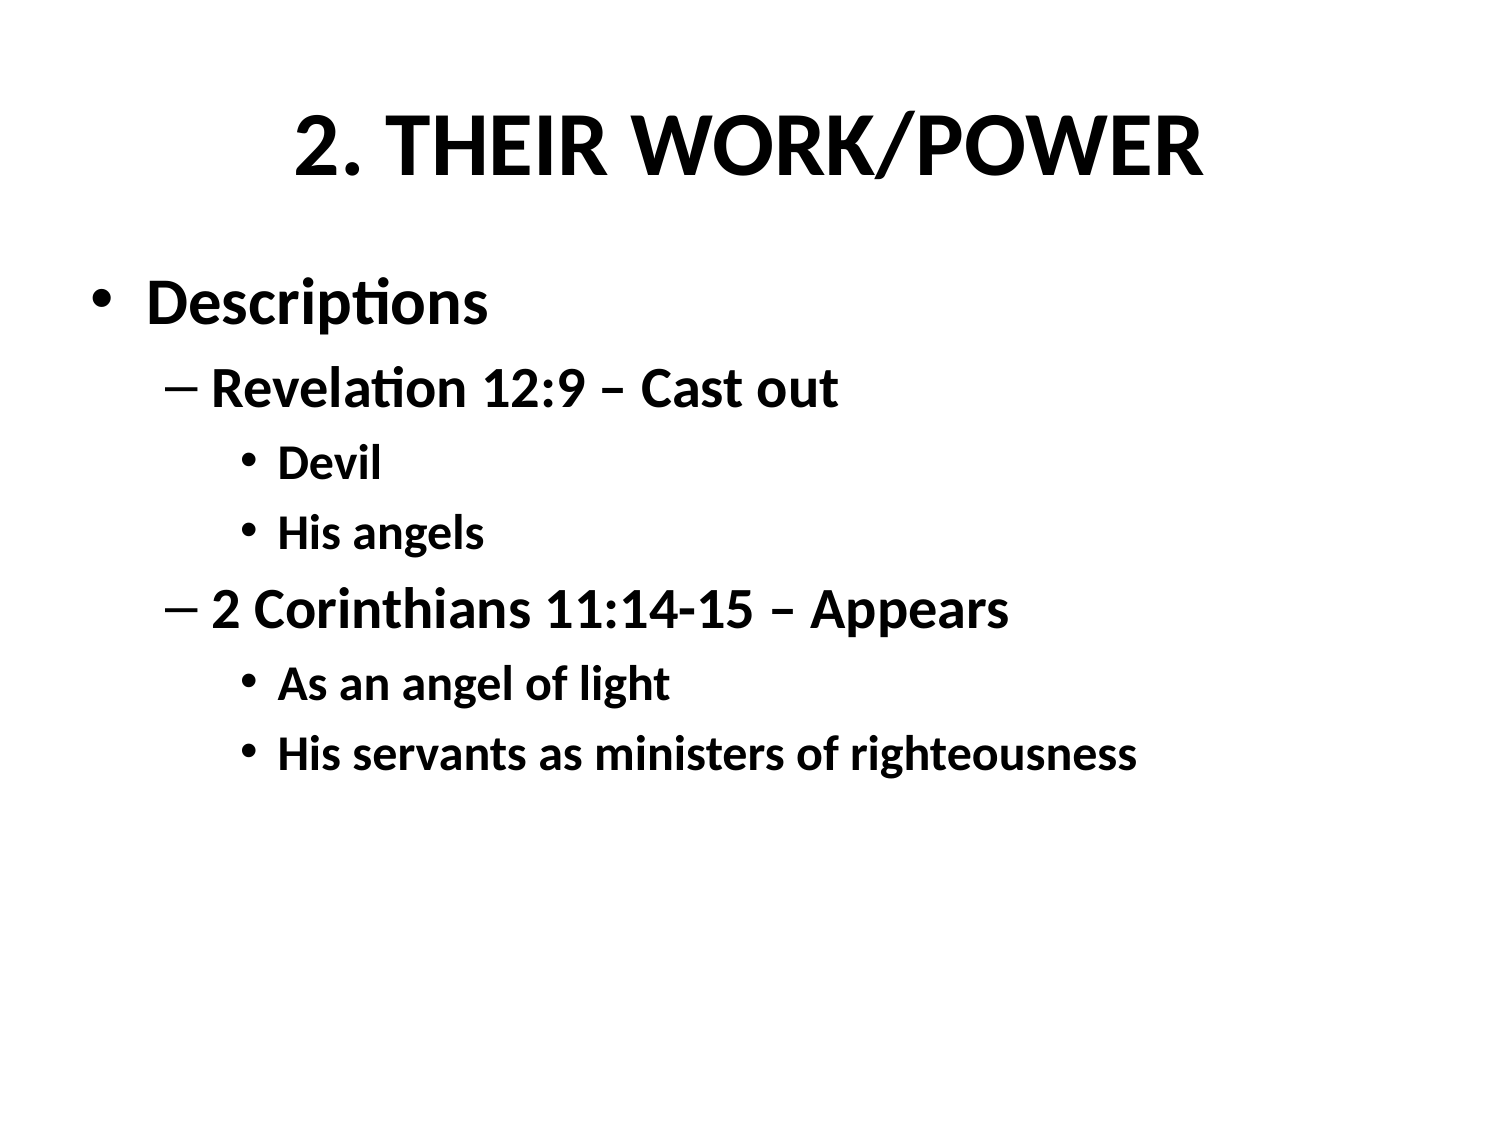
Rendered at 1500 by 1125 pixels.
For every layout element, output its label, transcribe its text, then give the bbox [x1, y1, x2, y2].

list Descriptions Revelation 12:9 – Cast out Devil His angels 2 Corinthians 11:14-15 – Appears As an angel of light His servants as ministers of righteousness [75, 249, 1425, 1125]
title 2. THEIR WORK/POWER [75, 45, 1425, 233]
